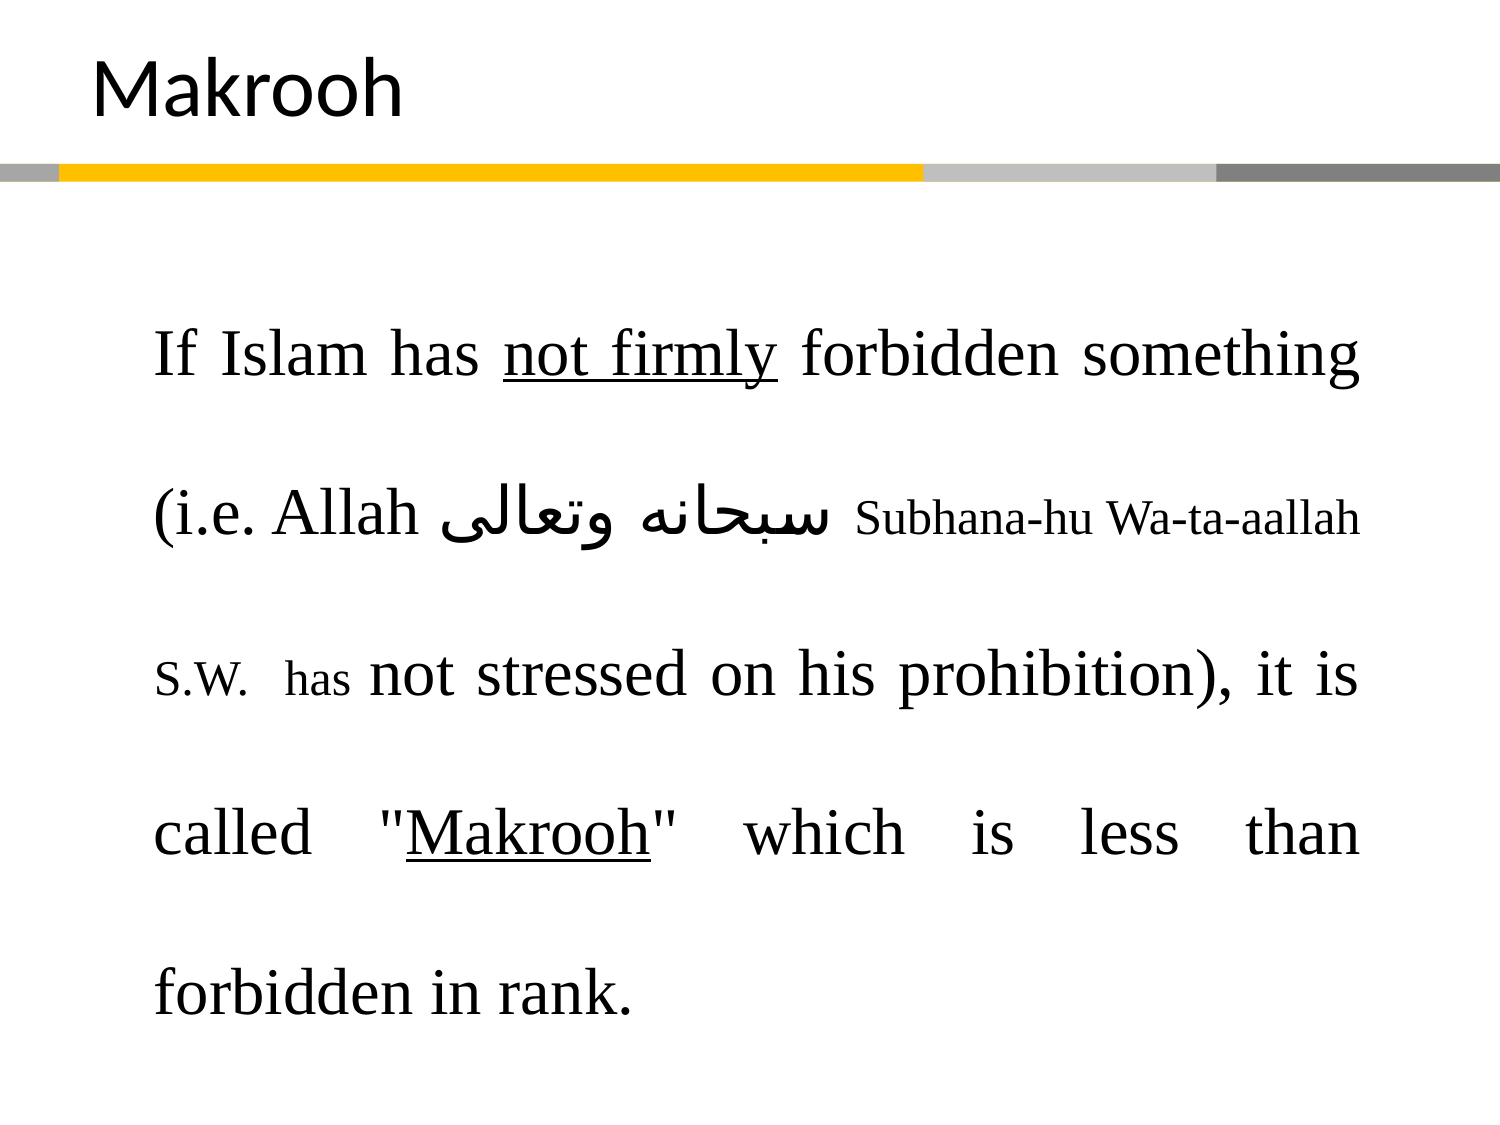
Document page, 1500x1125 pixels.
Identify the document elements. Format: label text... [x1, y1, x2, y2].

text_box [61, 162, 921, 184]
text_box [921, 162, 1214, 184]
text_box [1214, 162, 1500, 184]
title Makrooh [75, 23, 1425, 142]
text_box [0, 162, 61, 184]
text_box If Islam has not firmly forbidden something (i.e. Allah سبحانه وتعالى Subhana-hu Wa-ta-aallah S.W. has not stressed on his prohibition), it is called "Makrooh" which is less than forbidden in rank. [139, 221, 1377, 1036]
